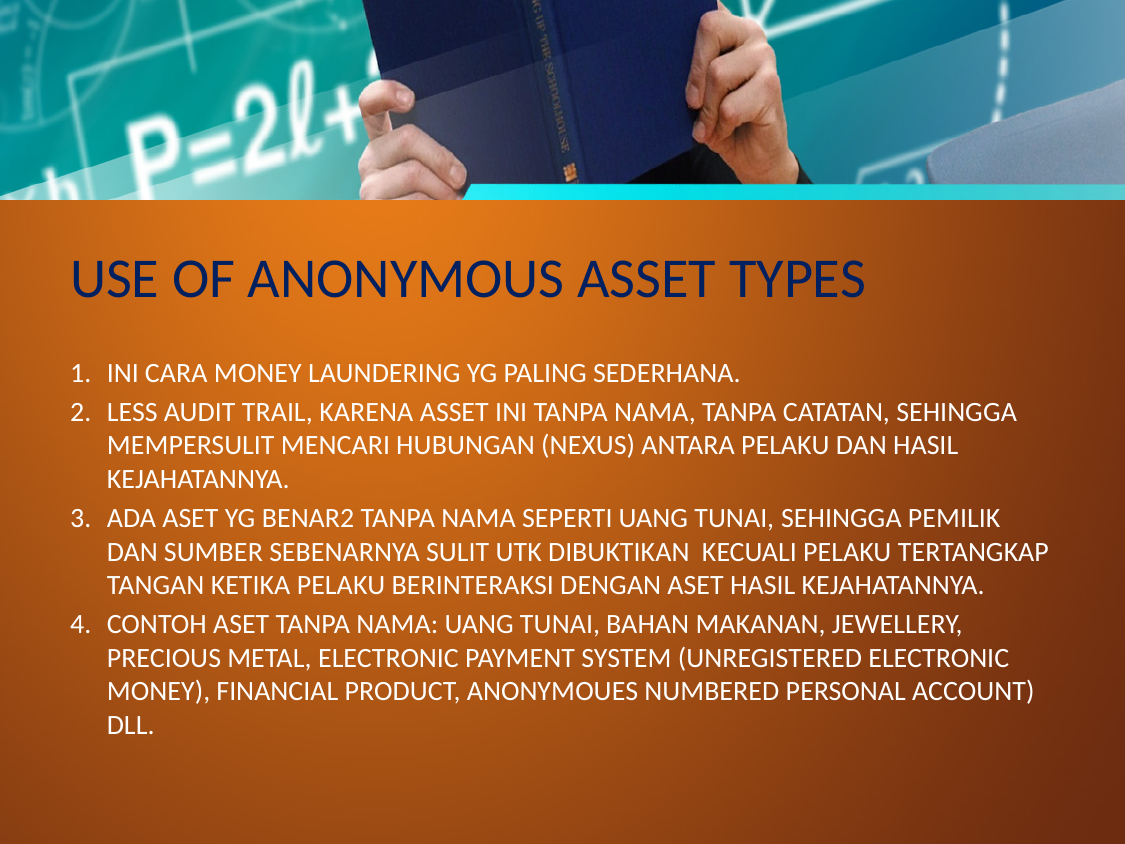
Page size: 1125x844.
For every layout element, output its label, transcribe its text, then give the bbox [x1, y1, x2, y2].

picture [0, 0, 1125, 844]
list INI CARA MONEY LAUNDERING YG PALING SEDERHANA. LESS AUDIT TRAIL, KARENA ASSET INI TANPA NAMA, TANPA CATATAN, SEHINGGA MEMPERSULIT MENCARI HUBUNGAN (NEXUS) ANTARA PELAKU DAN HASIL KEJAHATANNYA. ADA ASET YG BENAR2 TANPA NAMA SEPERTI UANG TUNAI, SEHINGGA PEMILIK DAN SUMBER SEBENARNYA SULIT UTK DIBUKTIKAN KECUALI PELAKU TERTANGKAP TANGAN KETIKA PELAKU BERINTERAKSI DENGAN ASET HASIL KEJAHATANNYA. CONTOH ASET TANPA NAMA: UANG TUNAI, BAHAN MAKANAN, JEWELLERY, PRECIOUS METAL, ELECTRONIC PAYMENT SYSTEM (UNREGISTERED ELECTRONIC MONEY), FINANCIAL PRODUCT, ANONYMOUES NUMBERED PERSONAL ACCOUNT) DLL. [55, 346, 1070, 773]
title USE OF ANONYMOUS ASSET TYPES [55, 211, 1070, 338]
